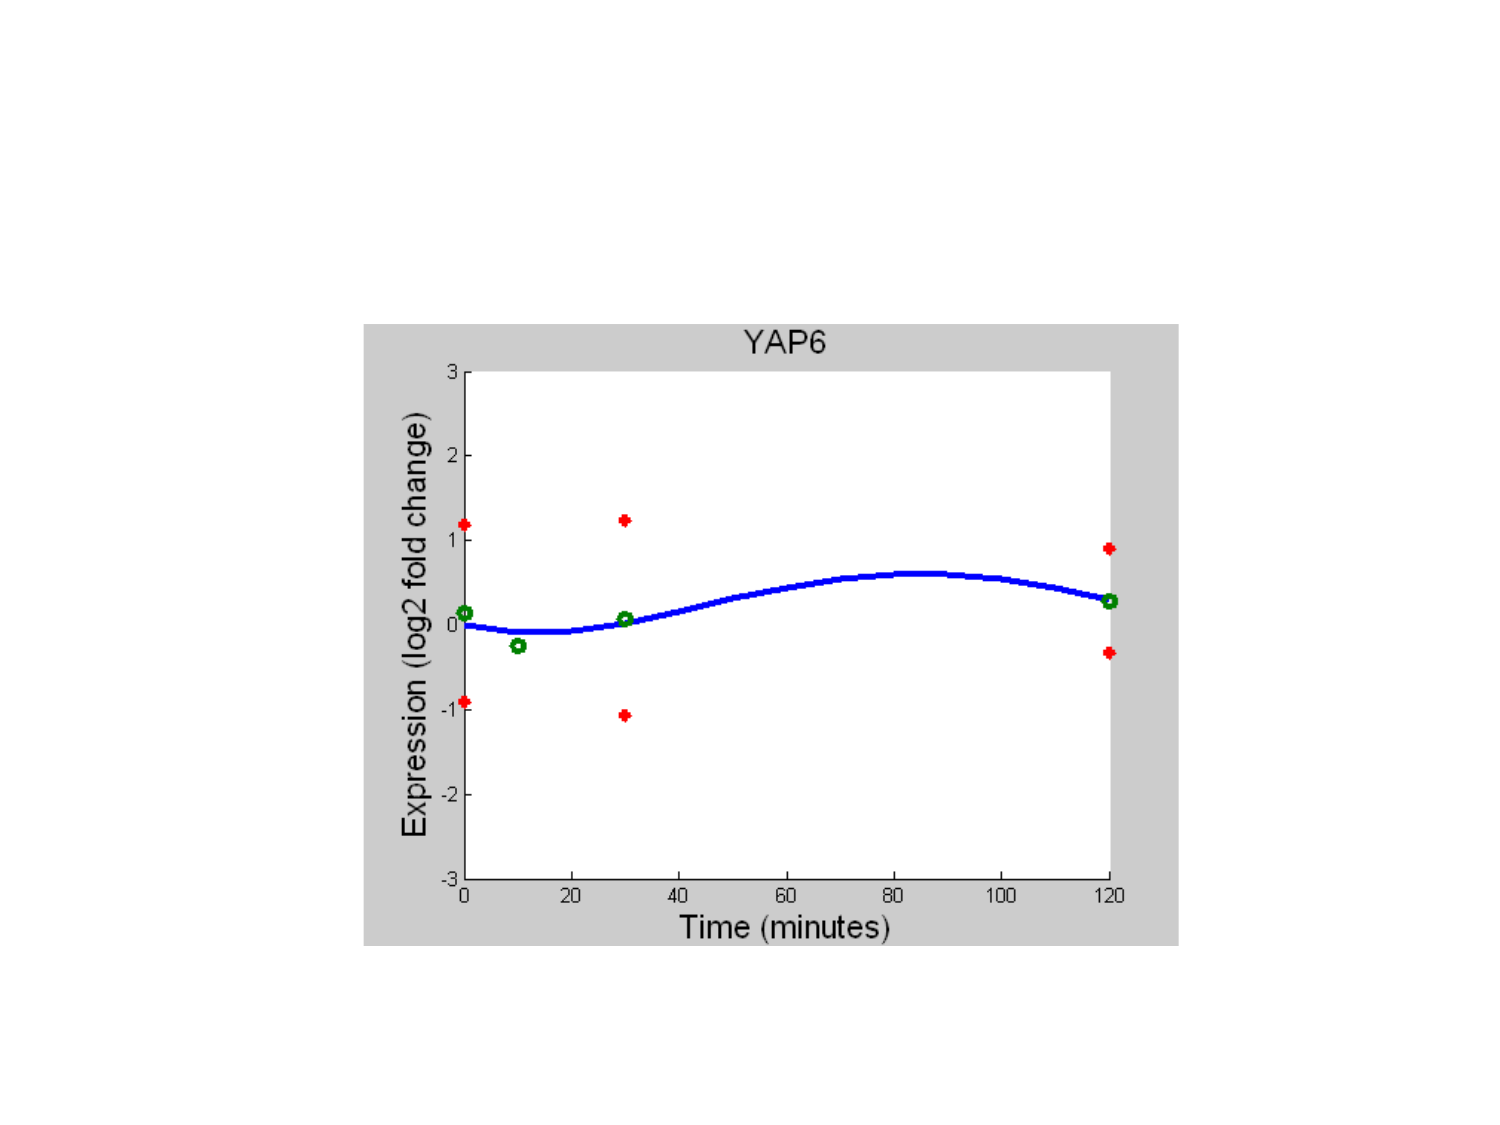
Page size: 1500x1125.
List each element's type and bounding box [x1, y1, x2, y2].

picture [363, 323, 1179, 946]
